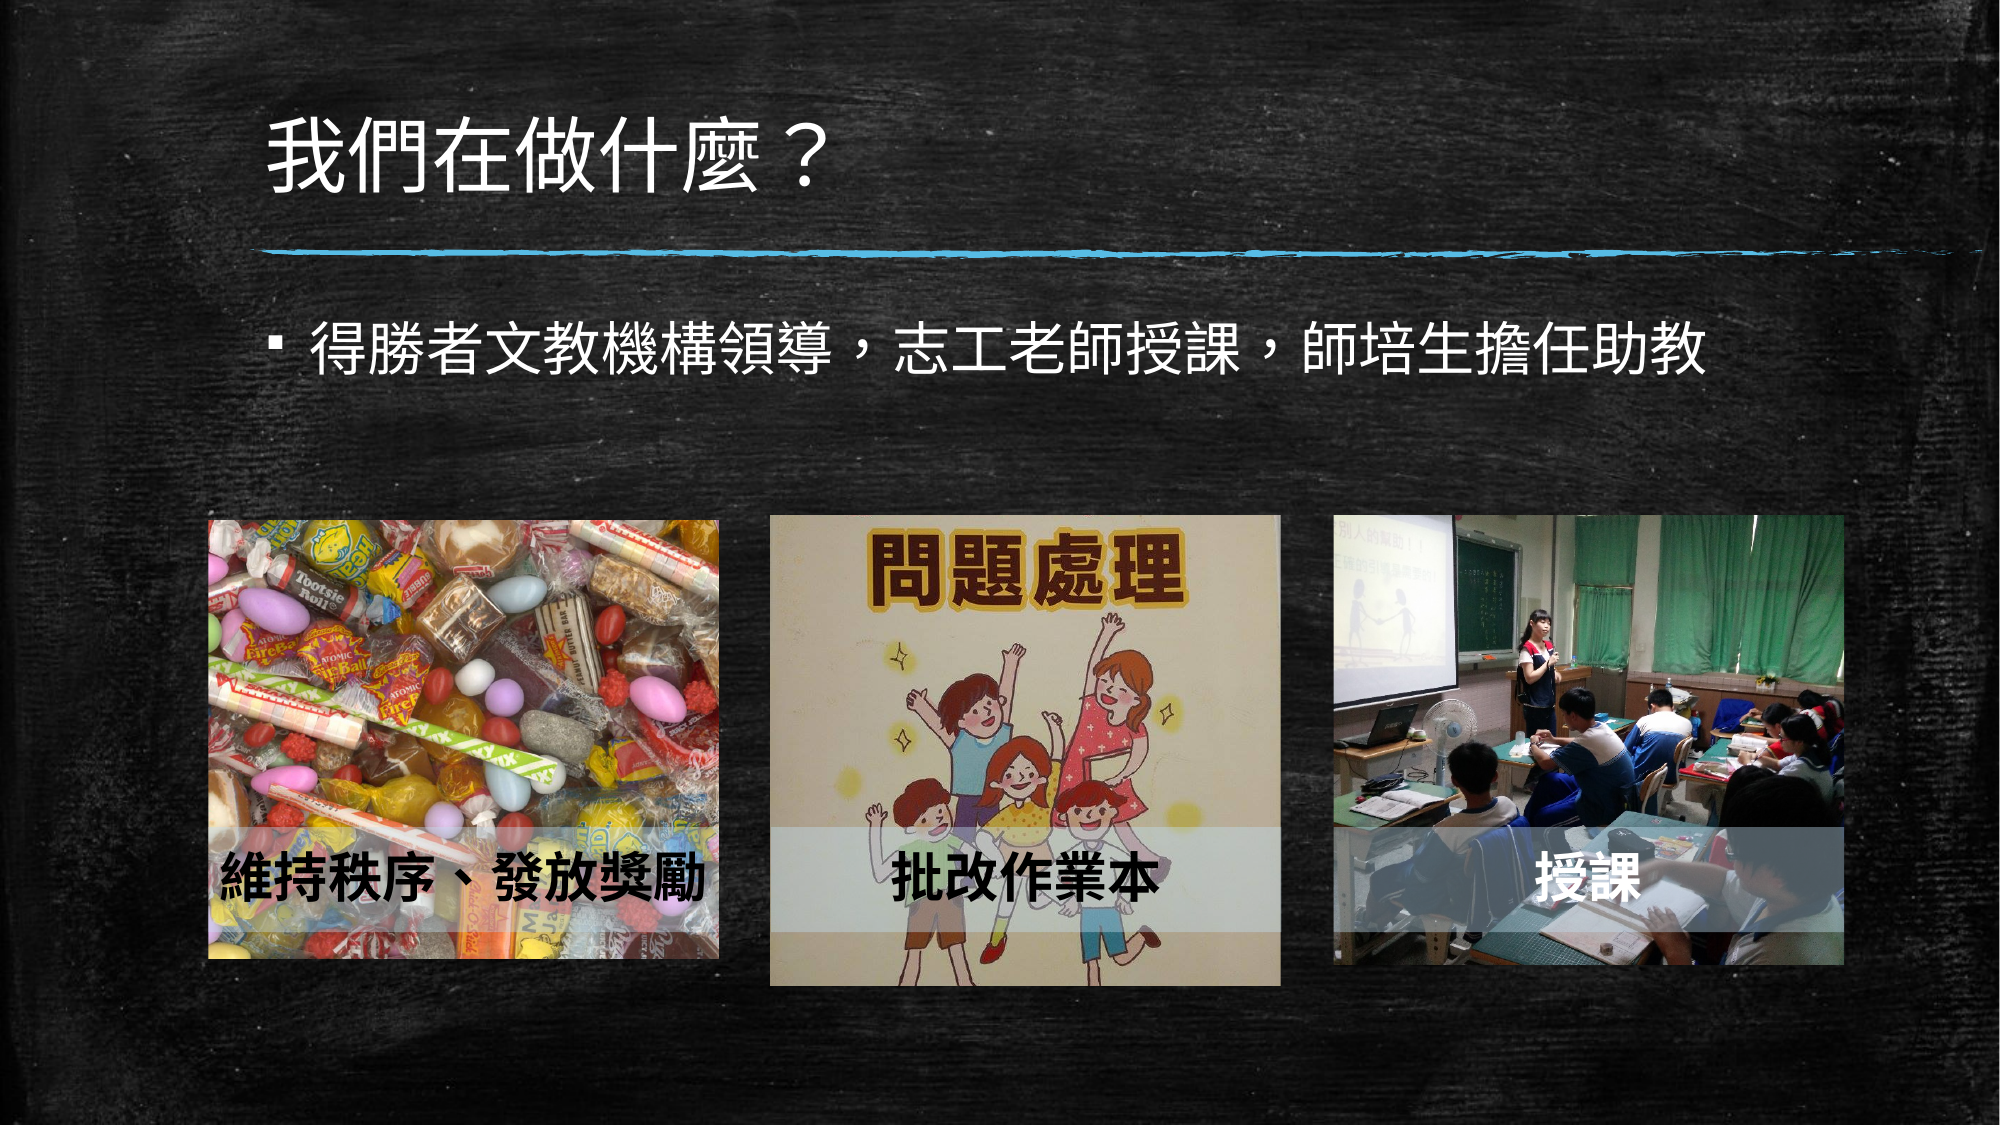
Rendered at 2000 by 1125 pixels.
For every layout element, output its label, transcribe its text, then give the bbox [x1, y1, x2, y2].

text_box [208, 397, 1845, 1083]
title 我們在做什麼？ [249, 45, 1750, 213]
list 得勝者文教機構領導，志工老師授課，師培生擔任助教 [249, 312, 1750, 397]
